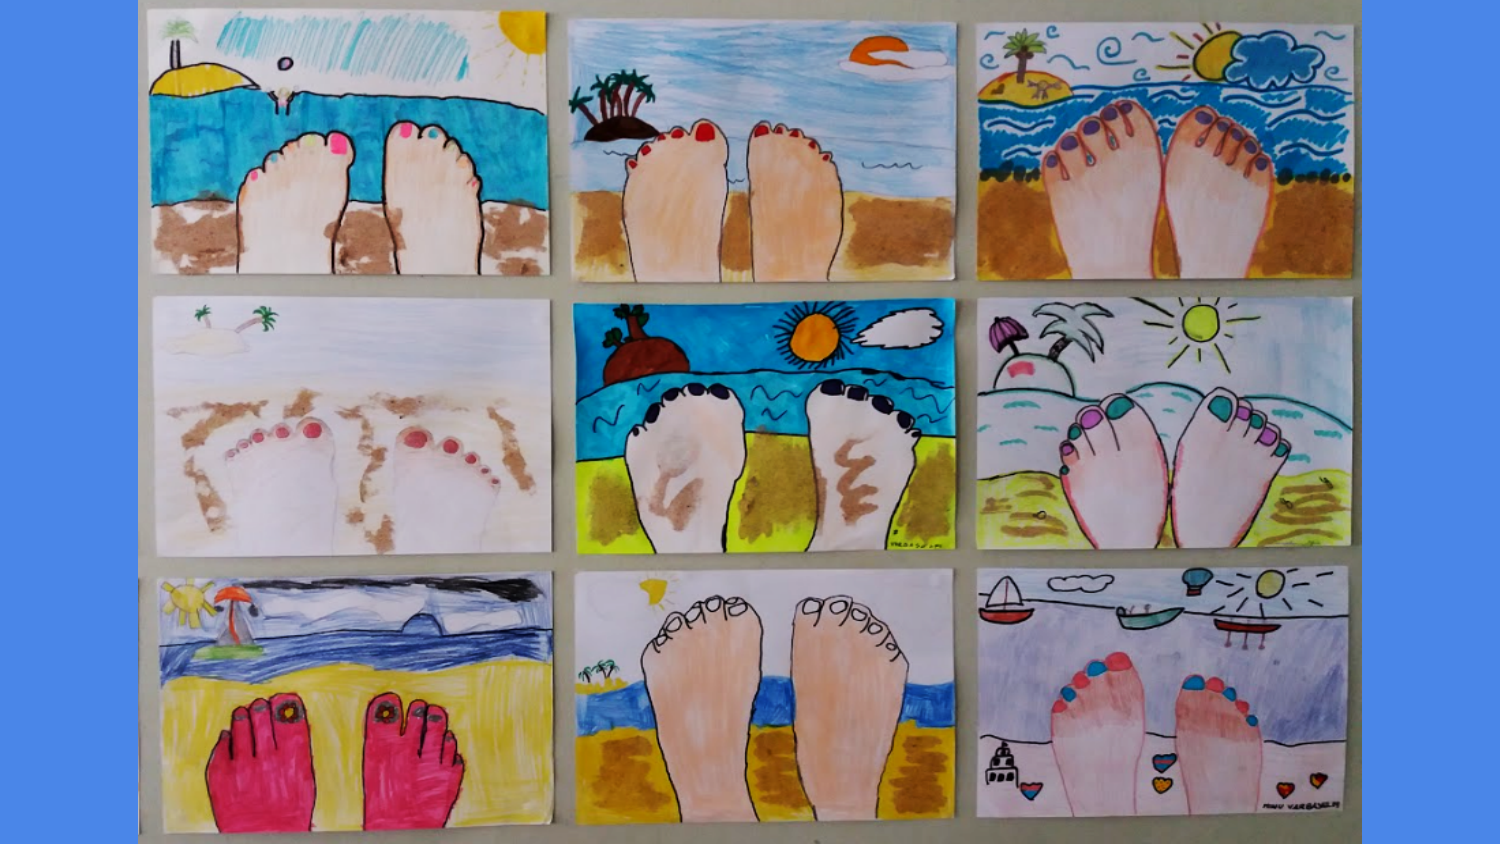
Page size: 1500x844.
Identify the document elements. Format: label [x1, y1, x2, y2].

picture [138, 0, 1362, 844]
